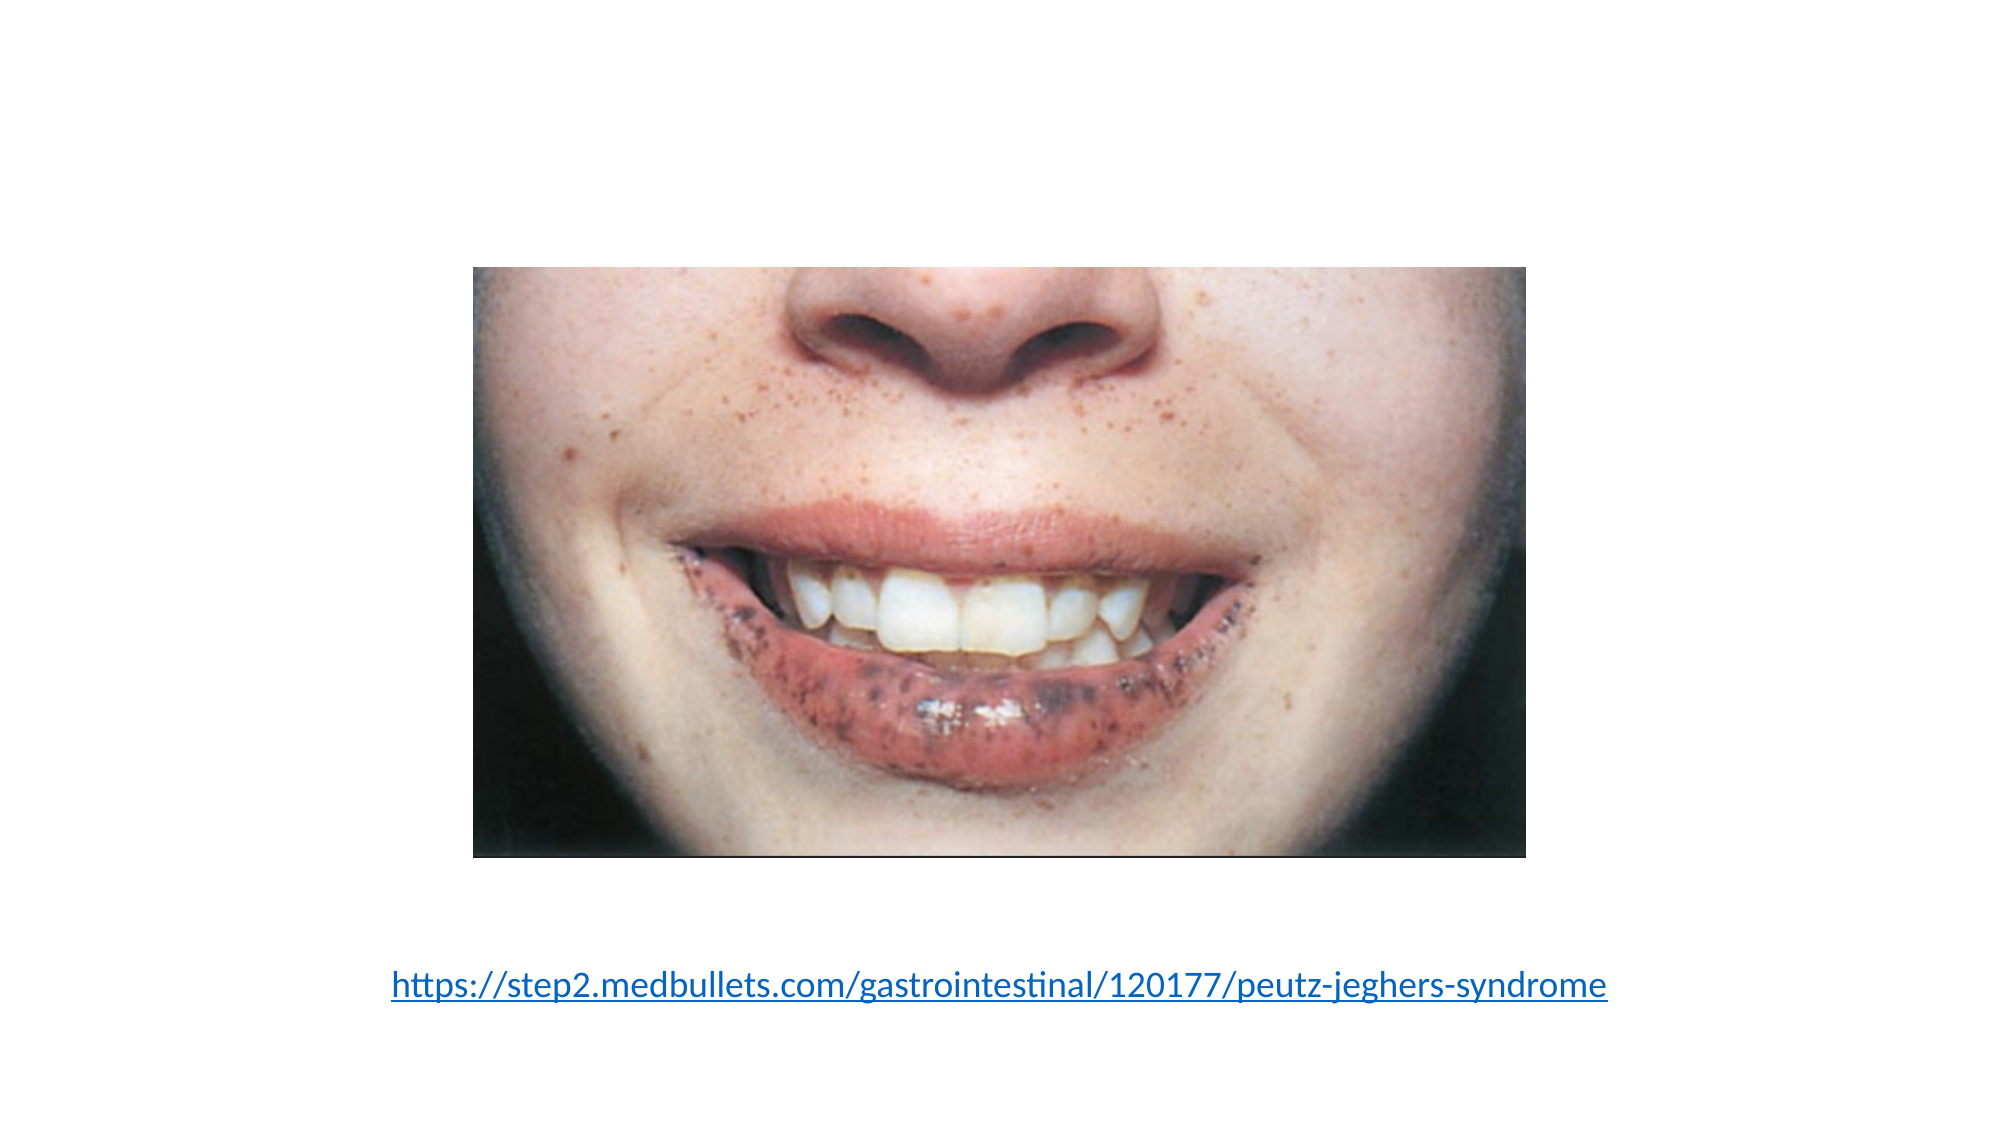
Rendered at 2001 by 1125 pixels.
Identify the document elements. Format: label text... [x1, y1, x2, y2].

text_box https://step2.medbullets.com/gastrointestinal/120177/peutz-jeghers-syndrome [287, 952, 1712, 1013]
picture [473, 267, 1527, 858]
